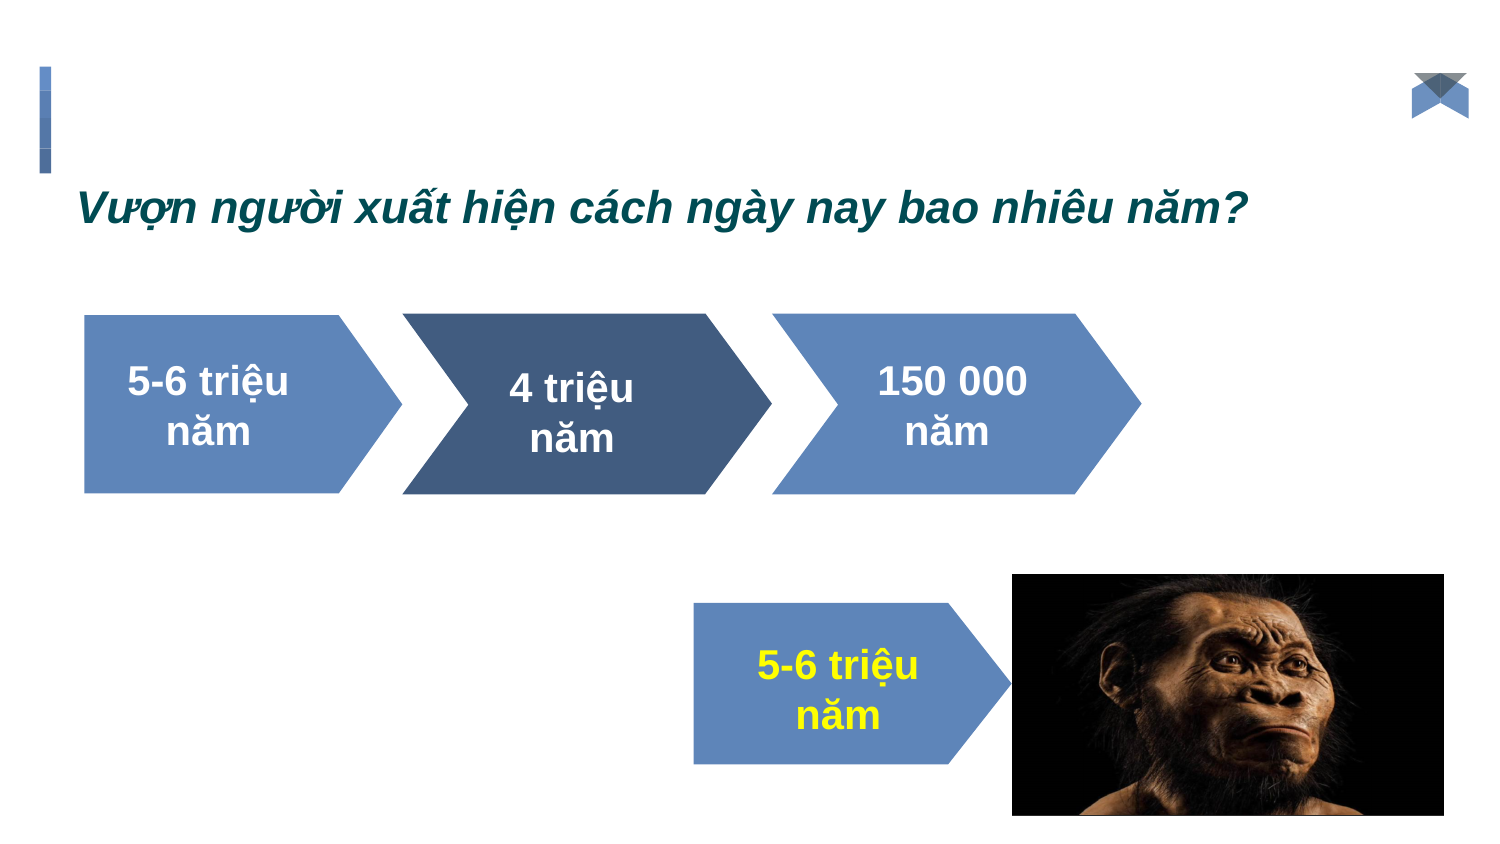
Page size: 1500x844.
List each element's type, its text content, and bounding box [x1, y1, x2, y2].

text_box [402, 313, 772, 495]
text_box 150 000 năm [852, 367, 1053, 441]
text_box 5-6 triệu năm [716, 630, 960, 746]
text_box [1417, 67, 1464, 125]
text_box 4 triệu năm [472, 374, 672, 448]
text_box [84, 315, 403, 494]
text_box [771, 313, 1142, 495]
subtitle Vượn người xuất hiện cách ngày nay bao nhiêu năm? [60, 154, 1449, 248]
picture [1012, 573, 1444, 816]
text_box [693, 602, 1007, 765]
text_box 5-6 triệu năm [87, 326, 330, 482]
